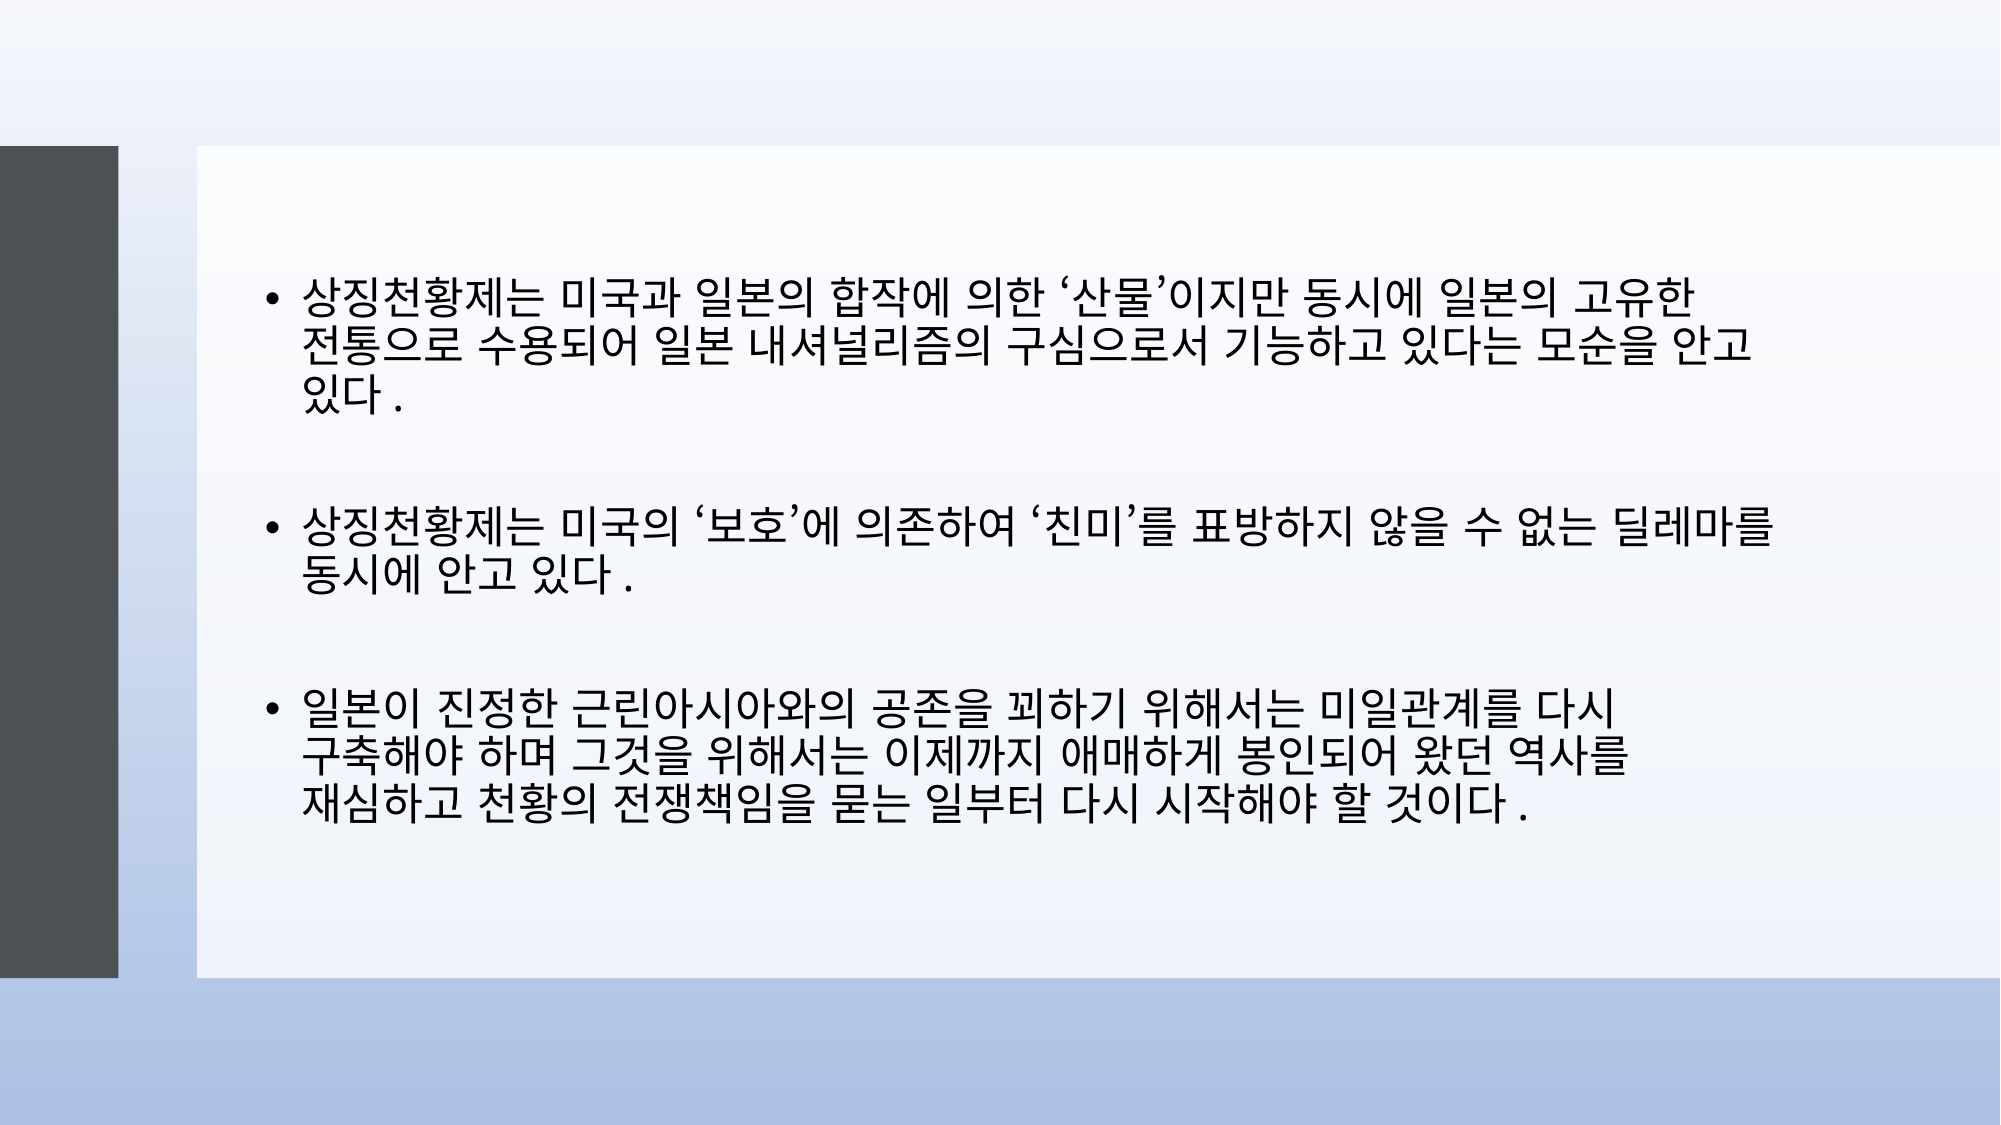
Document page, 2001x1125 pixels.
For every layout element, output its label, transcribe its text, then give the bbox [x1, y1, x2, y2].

text_box [196, 145, 2000, 979]
text_box [0, 145, 119, 979]
text_box [0, 0, 2000, 1125]
list 상징천황제는 미국과 일본의 합작에 의한 ‘산물’이지만 동시에 일본의 고유한 전통으로 수용되어 일본 내셔널리즘의 구심으로서 기능하고 있다는 모순을 안고 있다. 상징천황제는 미국의 ‘보호’에 의존하여 ‘친미’를 표방하지 않을 수 없는 딜레마를 동시에 안고 있다. 일본이 진정한 근린아시아와의 공존을 꾀하기 위해서는 미일관계를 다시 구축해야 하며 그것을 위해서는 이제까지 애매하게 봉인되어 왔던 역사를 재심하고 천황의 전쟁책임을 묻는 일부터 다시 시작해야 할 것이다. [249, 269, 1803, 842]
